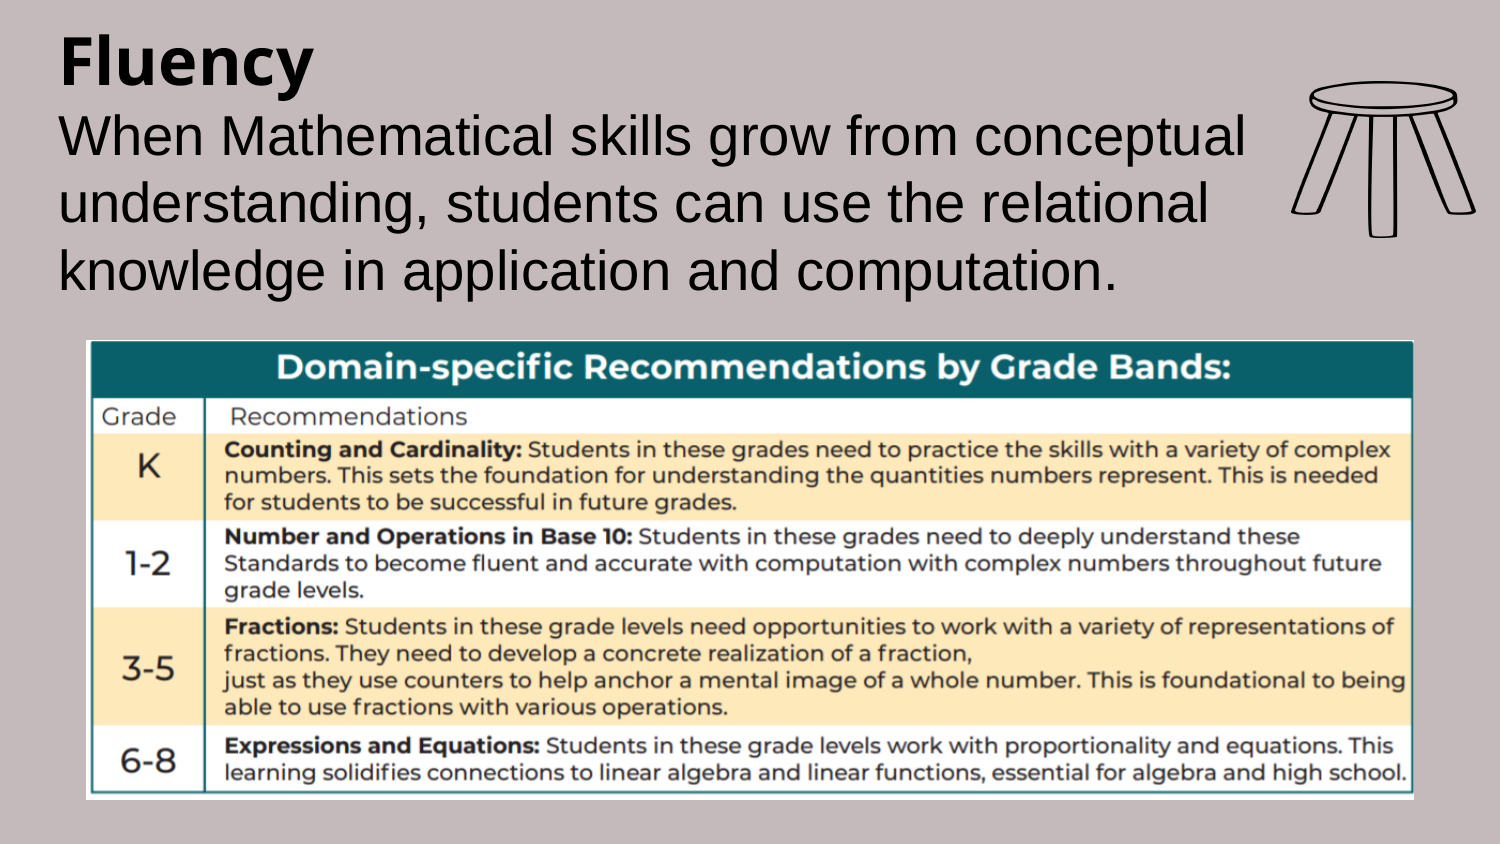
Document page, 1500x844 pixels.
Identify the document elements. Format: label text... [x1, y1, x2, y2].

picture [85, 340, 1414, 800]
picture [1291, 81, 1476, 238]
title Fluency When Mathematical skills grow from conceptual understanding, students can use the relational knowledge in application and computation. [52, 81, 1381, 309]
